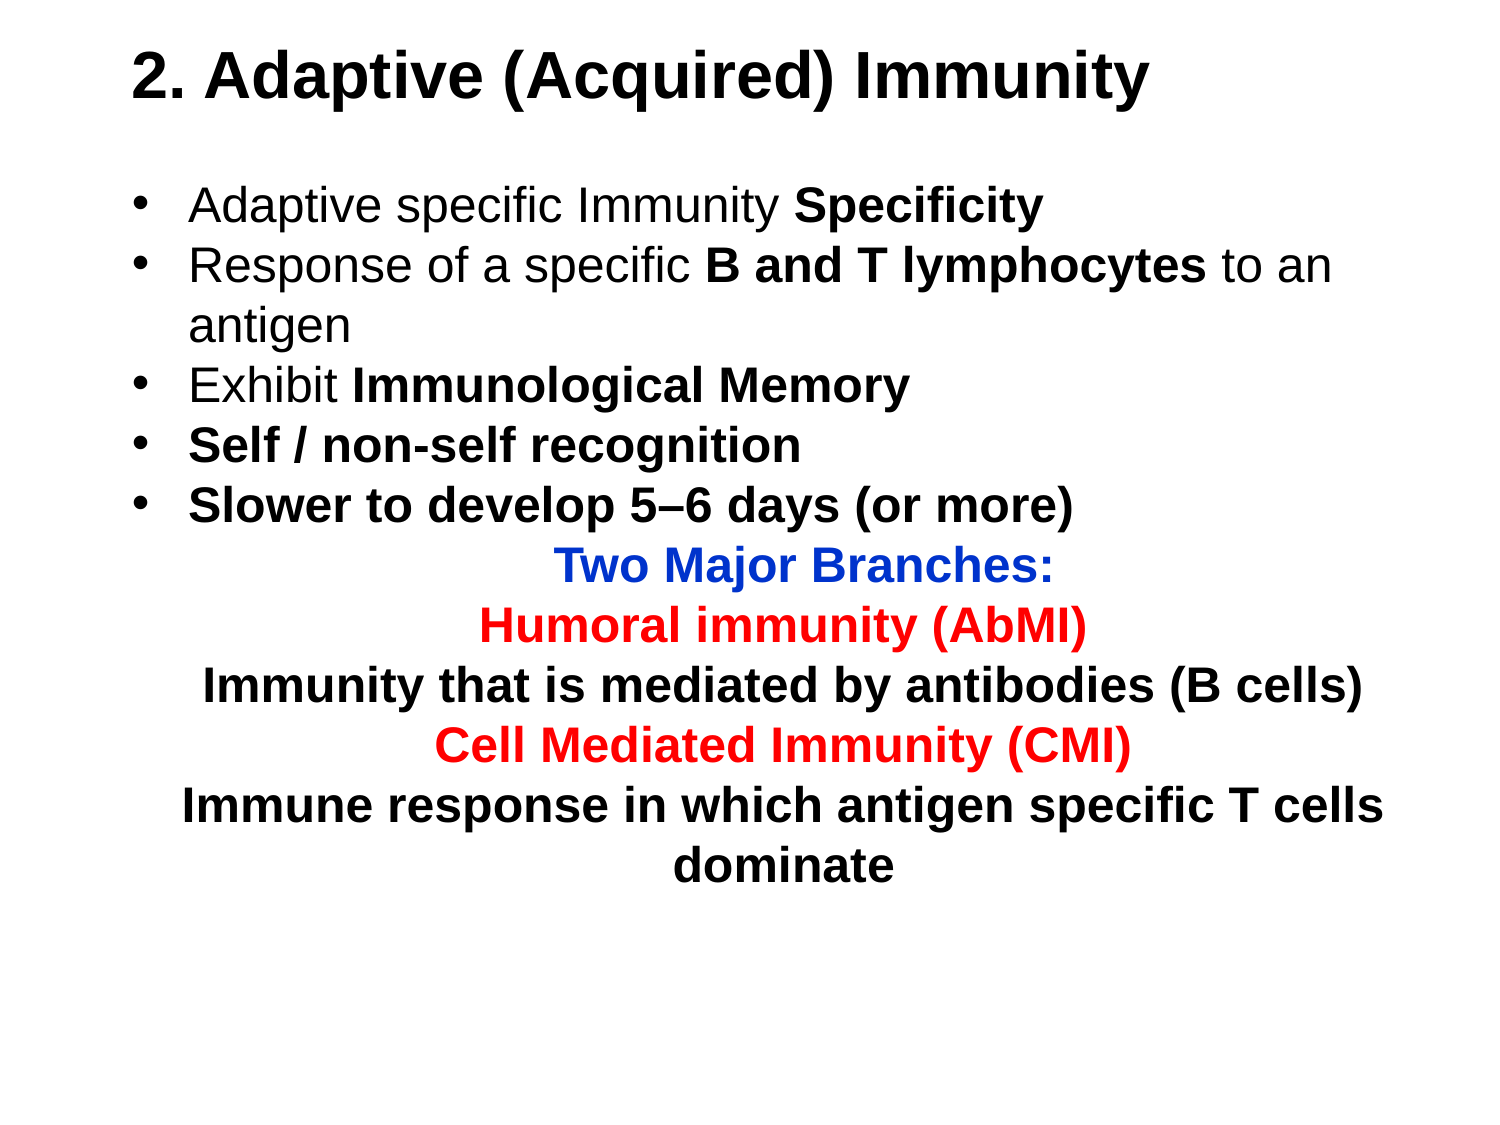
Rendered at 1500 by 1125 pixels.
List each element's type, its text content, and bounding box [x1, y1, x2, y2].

text_box 2. Adaptive (Acquired) Immunity Adaptive specific Immunity Specificity Response of a specific B and T lymphocytes to an antigen Exhibit Immunological Memory Self / non-self recognition Slower to develop 5–6 days (or more) Two Major Branches: Humoral immunity (AbMI) Immunity that is mediated by antibodies (B cells) Cell Mediated Immunity (CMI) Immune response in which antigen specific T cells dominate [117, 24, 1450, 960]
